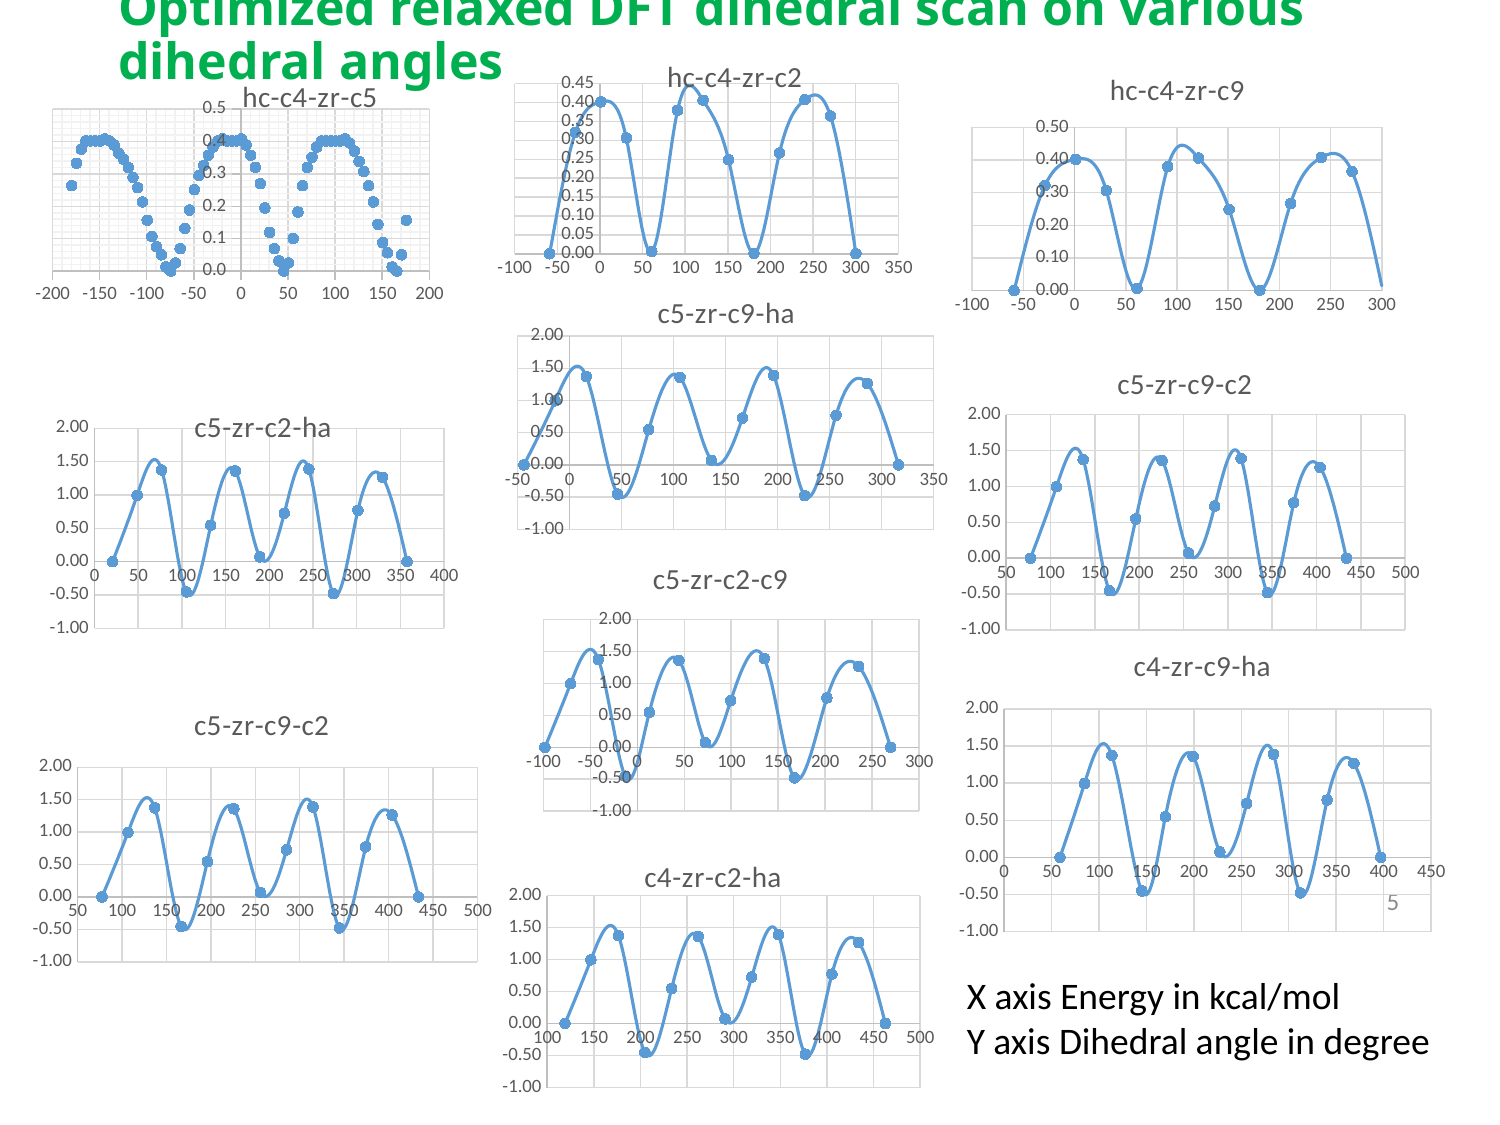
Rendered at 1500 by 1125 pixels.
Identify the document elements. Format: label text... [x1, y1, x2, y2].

title Optimized relaxed DFT dihedral scan on various dihedral angles [103, 0, 1397, 72]
text_box X axis Energy in kcal/mol Y axis Dihedral angle in degree [952, 964, 1446, 1070]
chart [10, 56, 1456, 1111]
